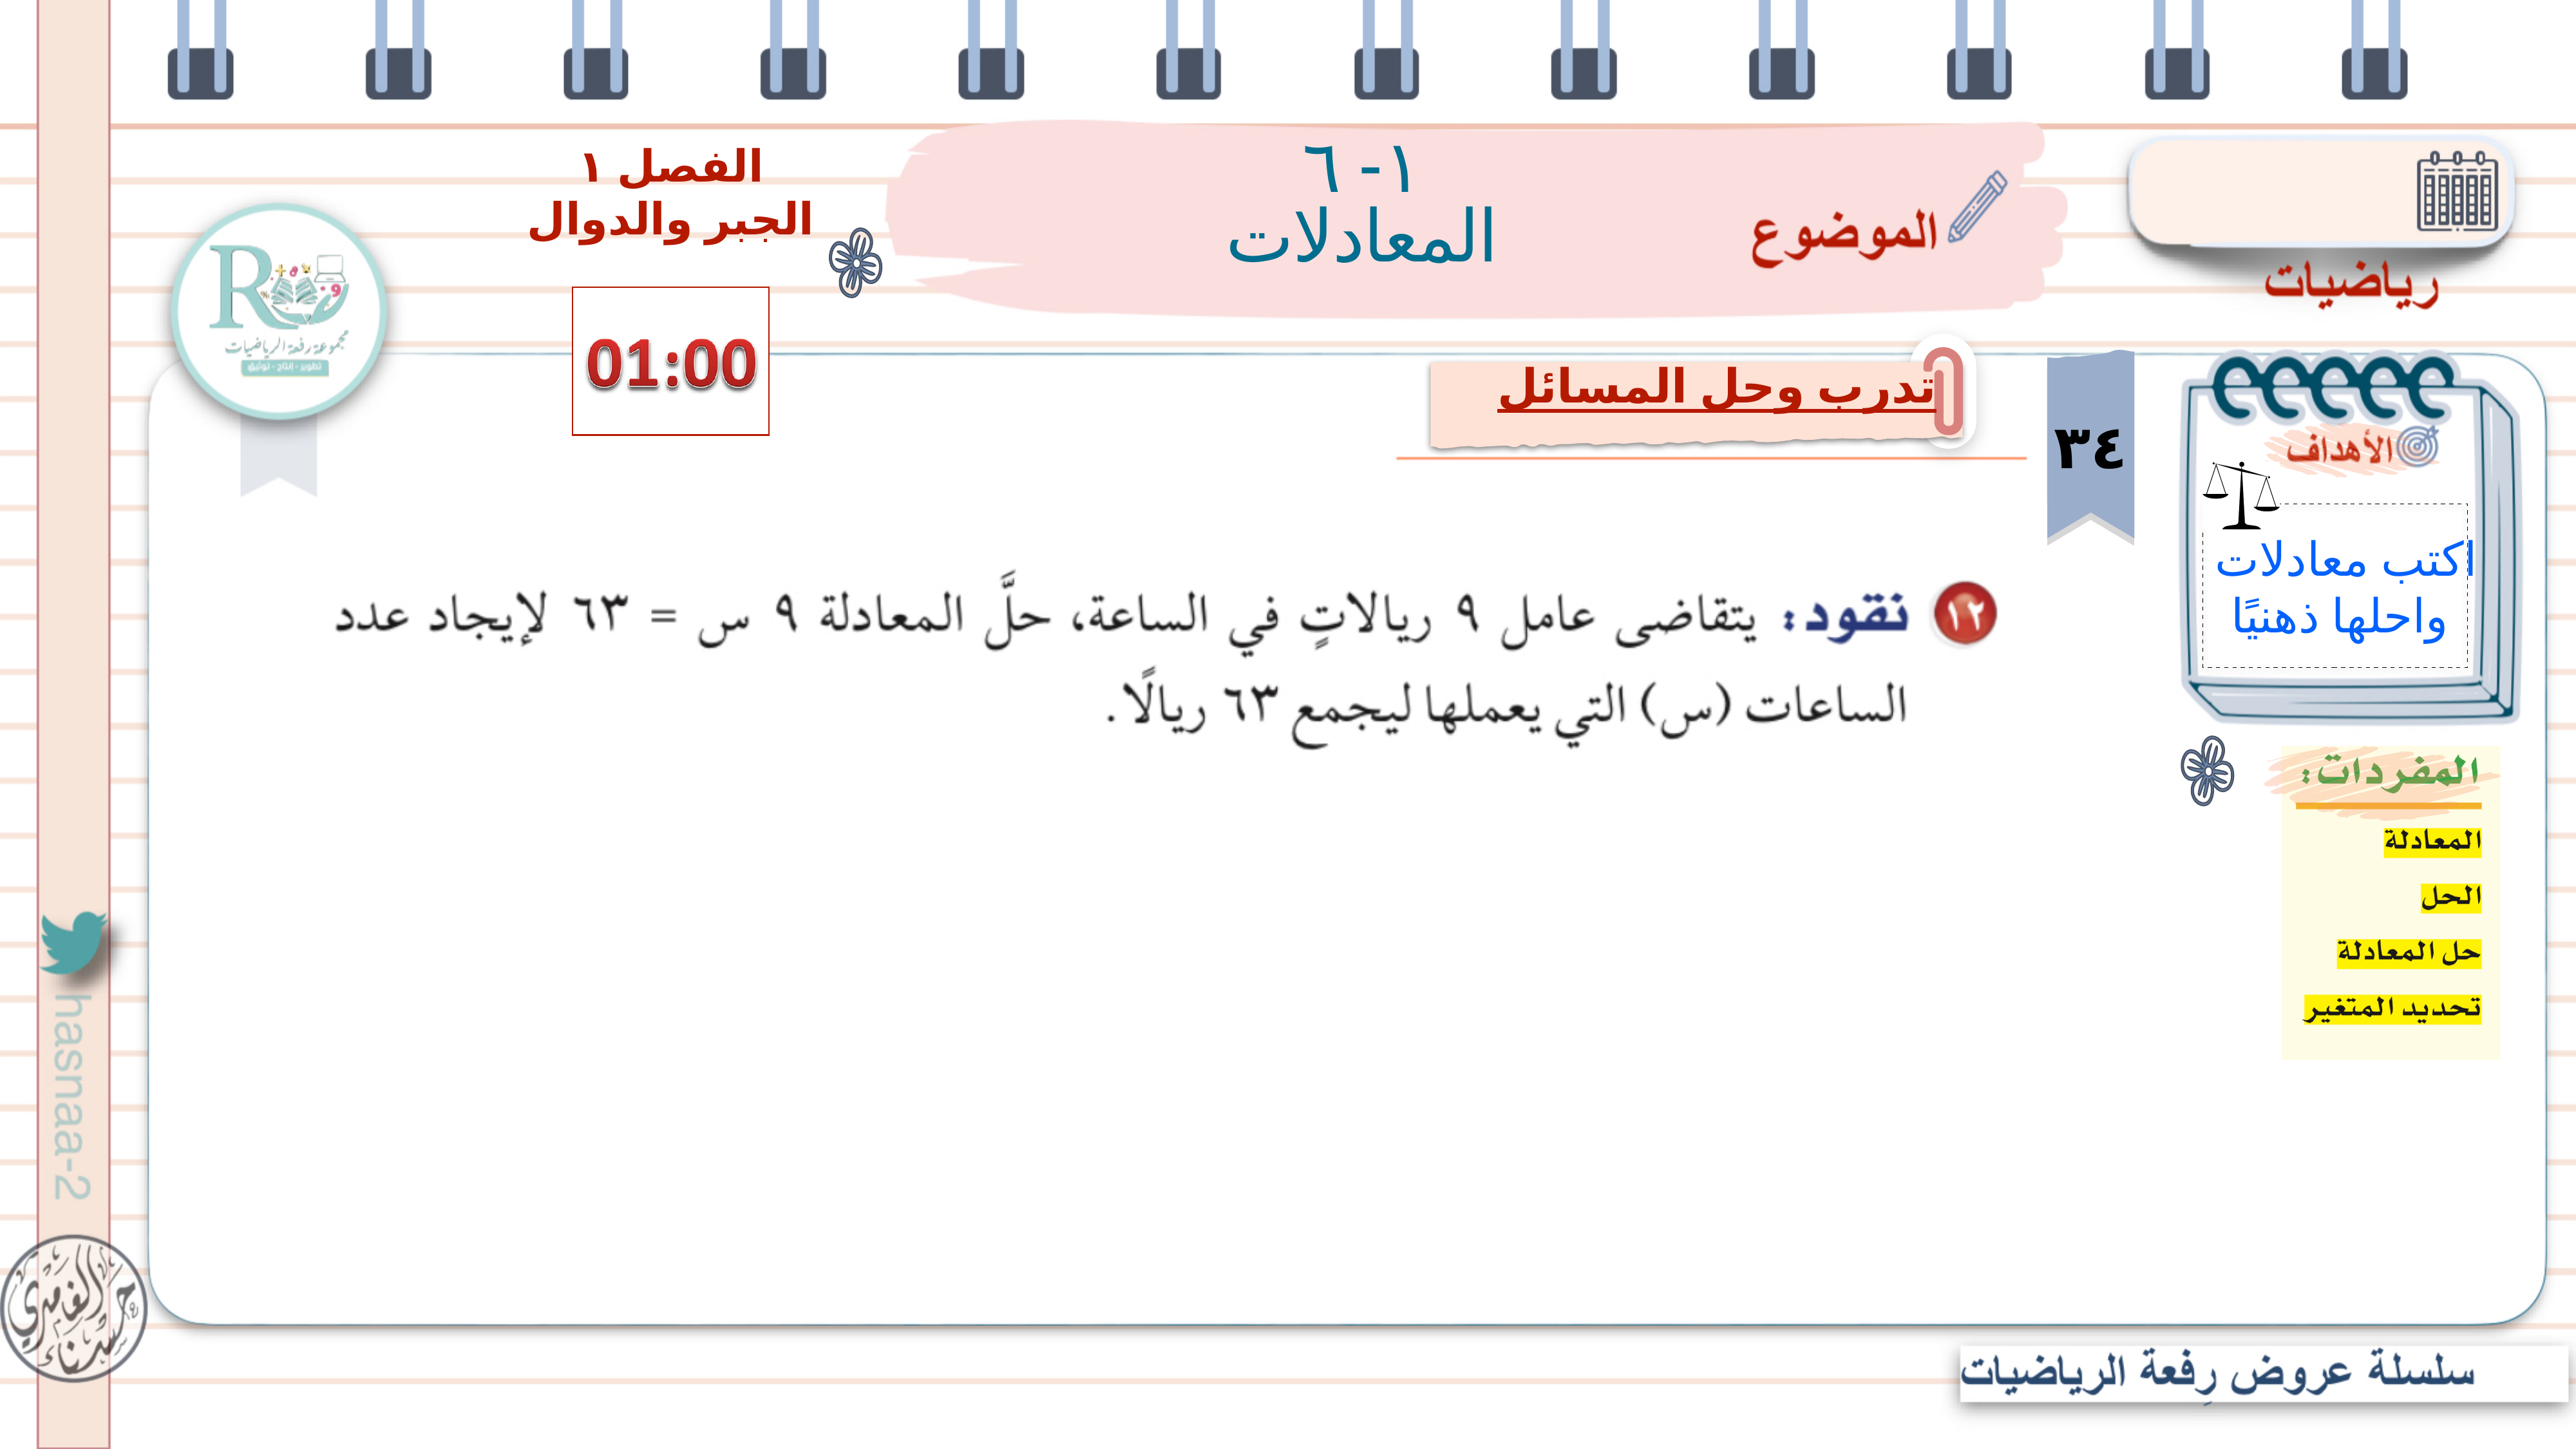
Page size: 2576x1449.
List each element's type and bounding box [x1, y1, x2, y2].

text_box [1430, 349, 1963, 449]
text_box [2047, 349, 2135, 546]
picture [0, 0, 2576, 1449]
text_box [2181, 736, 2234, 806]
text_box [829, 228, 882, 298]
